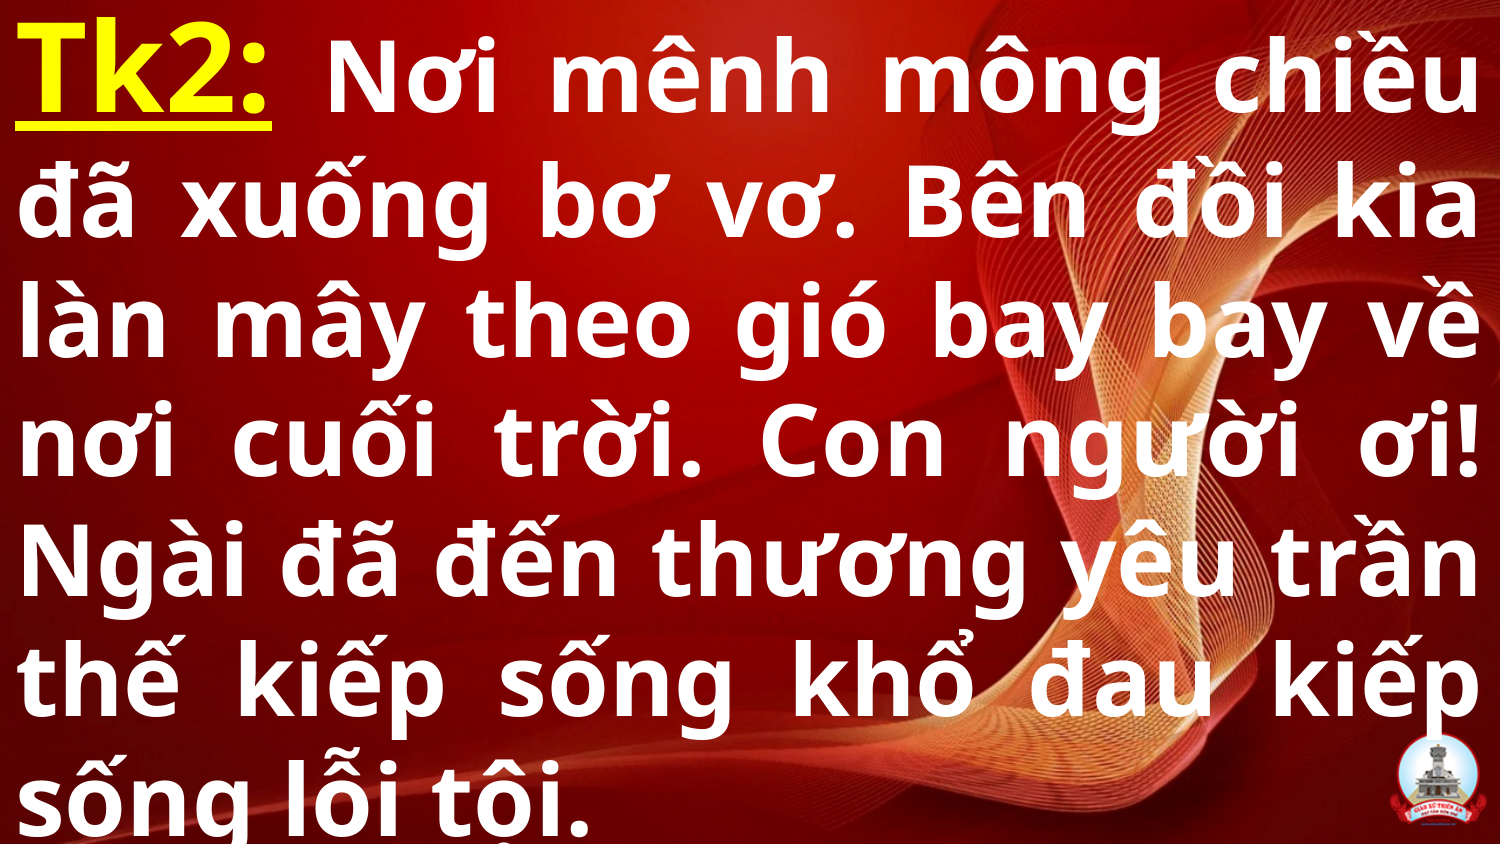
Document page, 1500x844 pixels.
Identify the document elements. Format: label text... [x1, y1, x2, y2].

title Tk2: Nơi mênh mông chiều đã xuống bơ vơ. Bên đồi kia làn mây theo gió bay bay về nơi cuối trời. Con người ơi! Ngài đã đến thương yêu trần thế kiếp sống khổ đau kiếp sống lỗi tội. [0, 0, 1500, 844]
